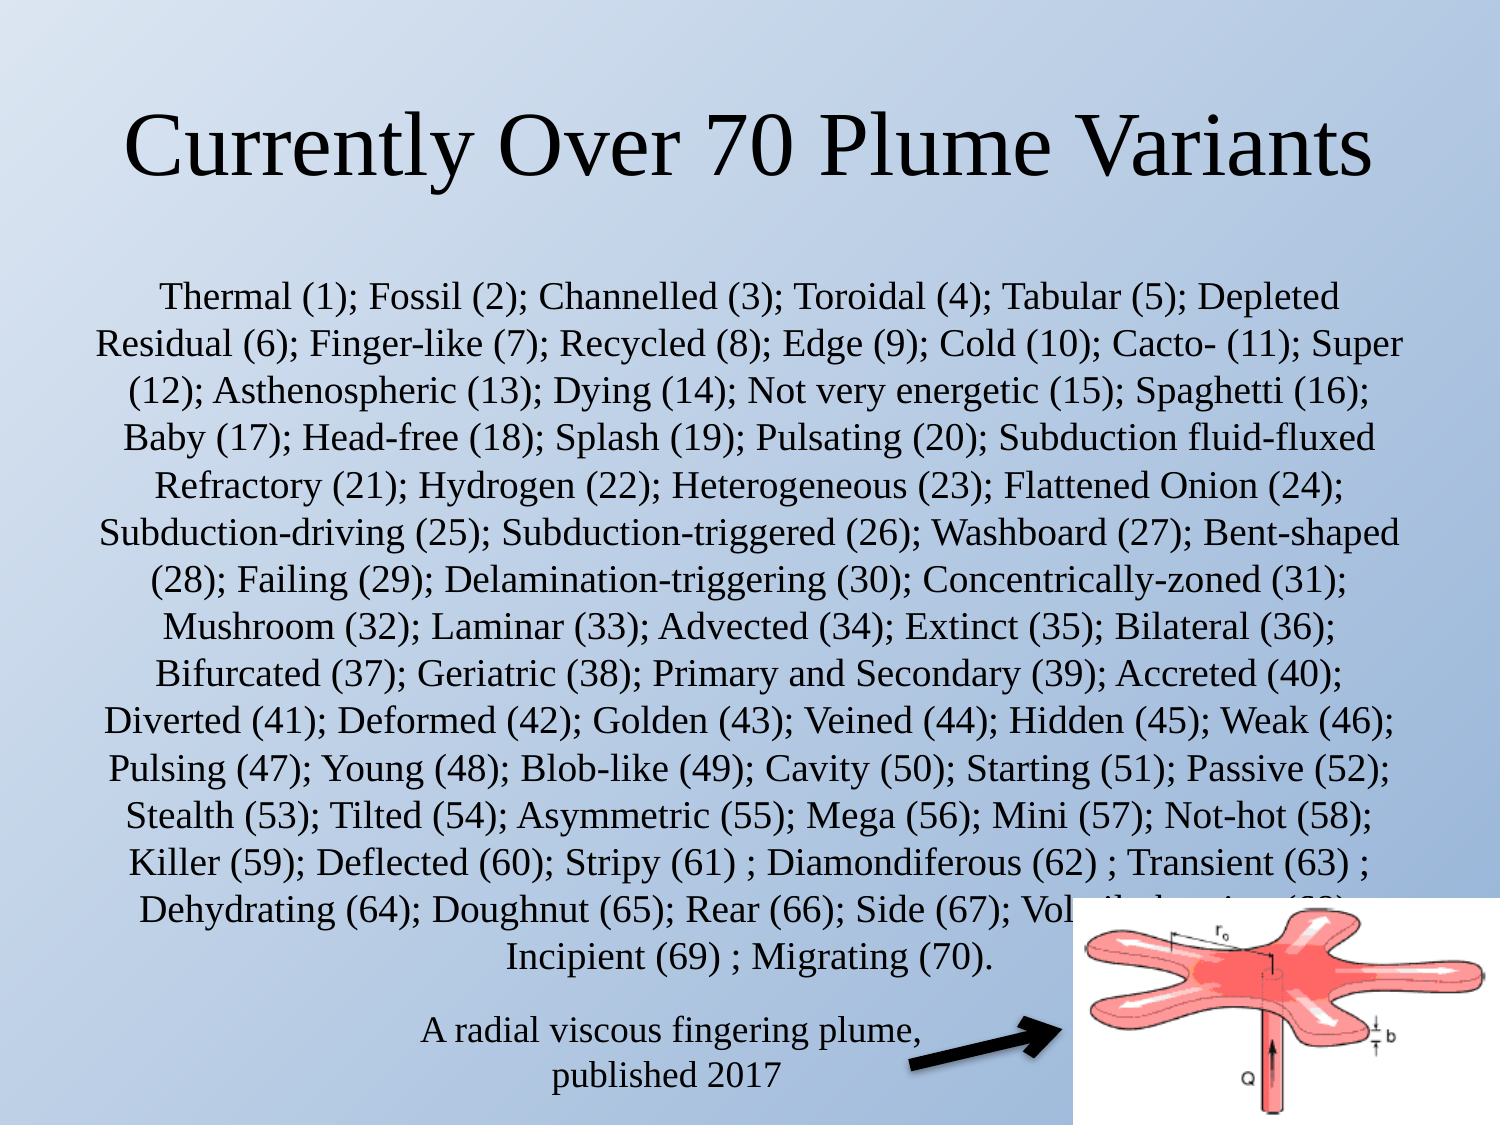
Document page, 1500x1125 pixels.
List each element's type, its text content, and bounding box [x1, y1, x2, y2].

text_box A radial viscous fingering plume, published 2017 [395, 997, 948, 1102]
list Thermal (1); Fossil (2); Channelled (3); Toroidal (4); Tabular (5); Depleted Residual (6); Finger-like (7); Recycled (8); Edge (9); Cold (10); Cacto- (11); Super (12); Asthenospheric (13); Dying (14); Not very energetic (15); Spaghetti (16); Baby (17); Head-free (18); Splash (19); Pulsating (20); Subduction fluid-fluxed Refractory (21); Hydrogen (22); Heterogeneous (23); Flattened Onion (24); Subduction-driving (25); Subduction-triggered (26); Washboard (27); Bent-shaped (28); Failing (29); Delamination-triggering (30); Concentrically-zoned (31); Mushroom (32); Laminar (33); Advected (34); Extinct (35); Bilateral (36); Bifurcated (37); Geriatric (38); Primary and Secondary (39); Accreted (40); Diverted (41); Deformed (42); Golden (43); Veined (44); Hidden (45); Weak (46); Pulsing (47); Young (48); Blob-like (49); Cavity (50); Starting (51); Passive (52); Stealth (53); Tilted (54); Asymmetric (55); Mega (56); Mini (57); Not-hot (58); Killer (59); Deflected (60); Stripy (61) ; Diamondiferous (62) ; Transient (63) ; Dehydrating (64); Doughnut (65); Rear (66); Side (67); Volatile-bearing (68); Incipient (69) ; Migrating (70). [75, 262, 1425, 1005]
title Currently Over 70 Plume Variants [75, 45, 1425, 233]
picture [1072, 898, 1500, 1125]
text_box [909, 1028, 1063, 1066]
